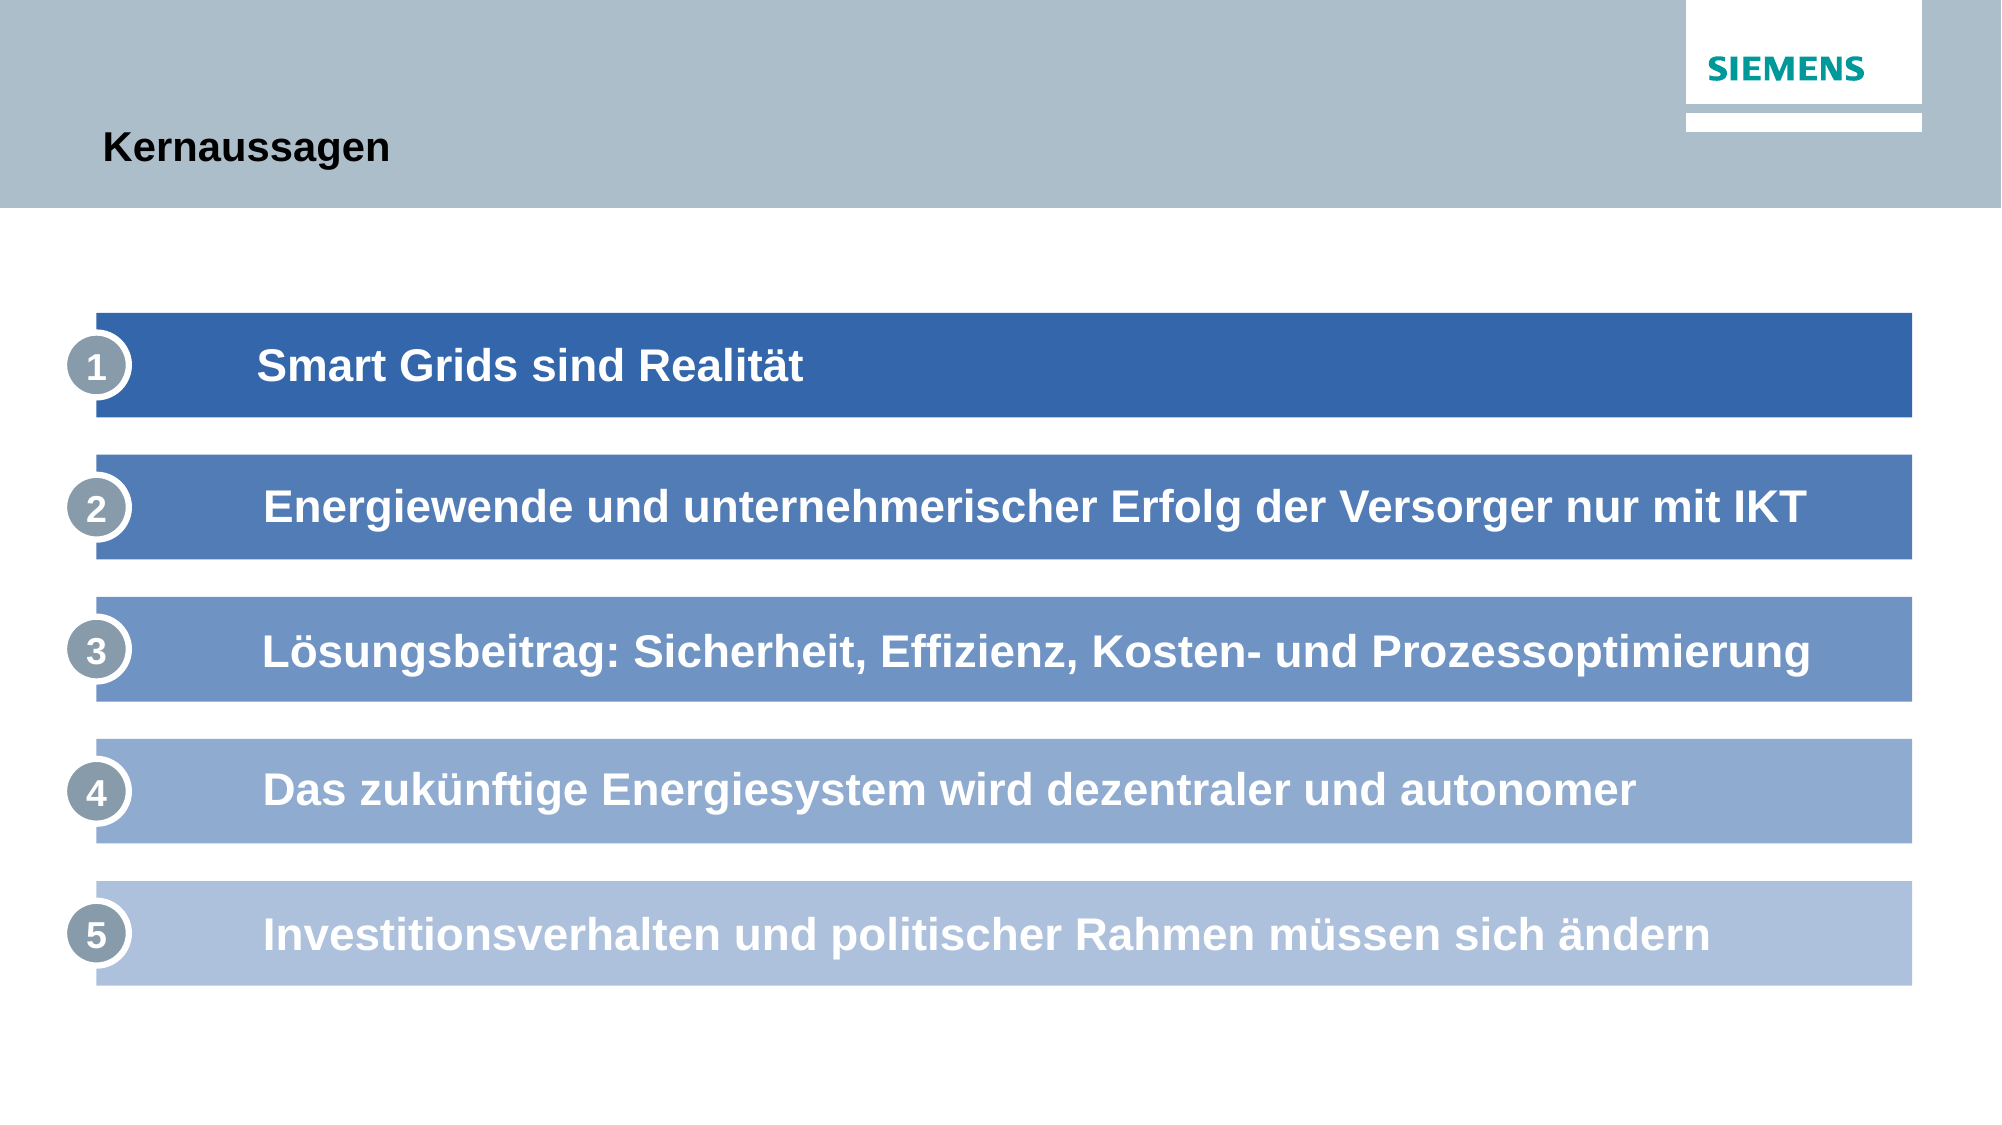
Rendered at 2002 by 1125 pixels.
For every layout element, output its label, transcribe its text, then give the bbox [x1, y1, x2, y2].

text_box [96, 312, 1913, 418]
text_box [96, 881, 1913, 986]
text_box 2 [64, 474, 129, 540]
text_box Smart Grids sind Realität [256, 335, 1629, 392]
text_box 3 [64, 616, 129, 682]
text_box 4 [64, 758, 129, 824]
title Kernaussagen [0, 0, 2001, 209]
text_box [96, 738, 1913, 844]
text_box 5 [64, 900, 129, 966]
text_box [96, 454, 1913, 560]
text_box Das zukünftige Energiesystem wird dezentraler und autonomer [262, 759, 1638, 815]
text_box Lösungsbeitrag: Sicherheit, Effizienz, Kosten- und Prozessoptimierung [96, 596, 1913, 702]
text_box Investitionsverhalten und politischer Rahmen müssen sich ändern [262, 904, 1713, 960]
text_box 1 [64, 332, 129, 398]
text_box Energiewende und unternehmerischer Erfolg der Versorger nur mit IKT [263, 477, 1809, 533]
